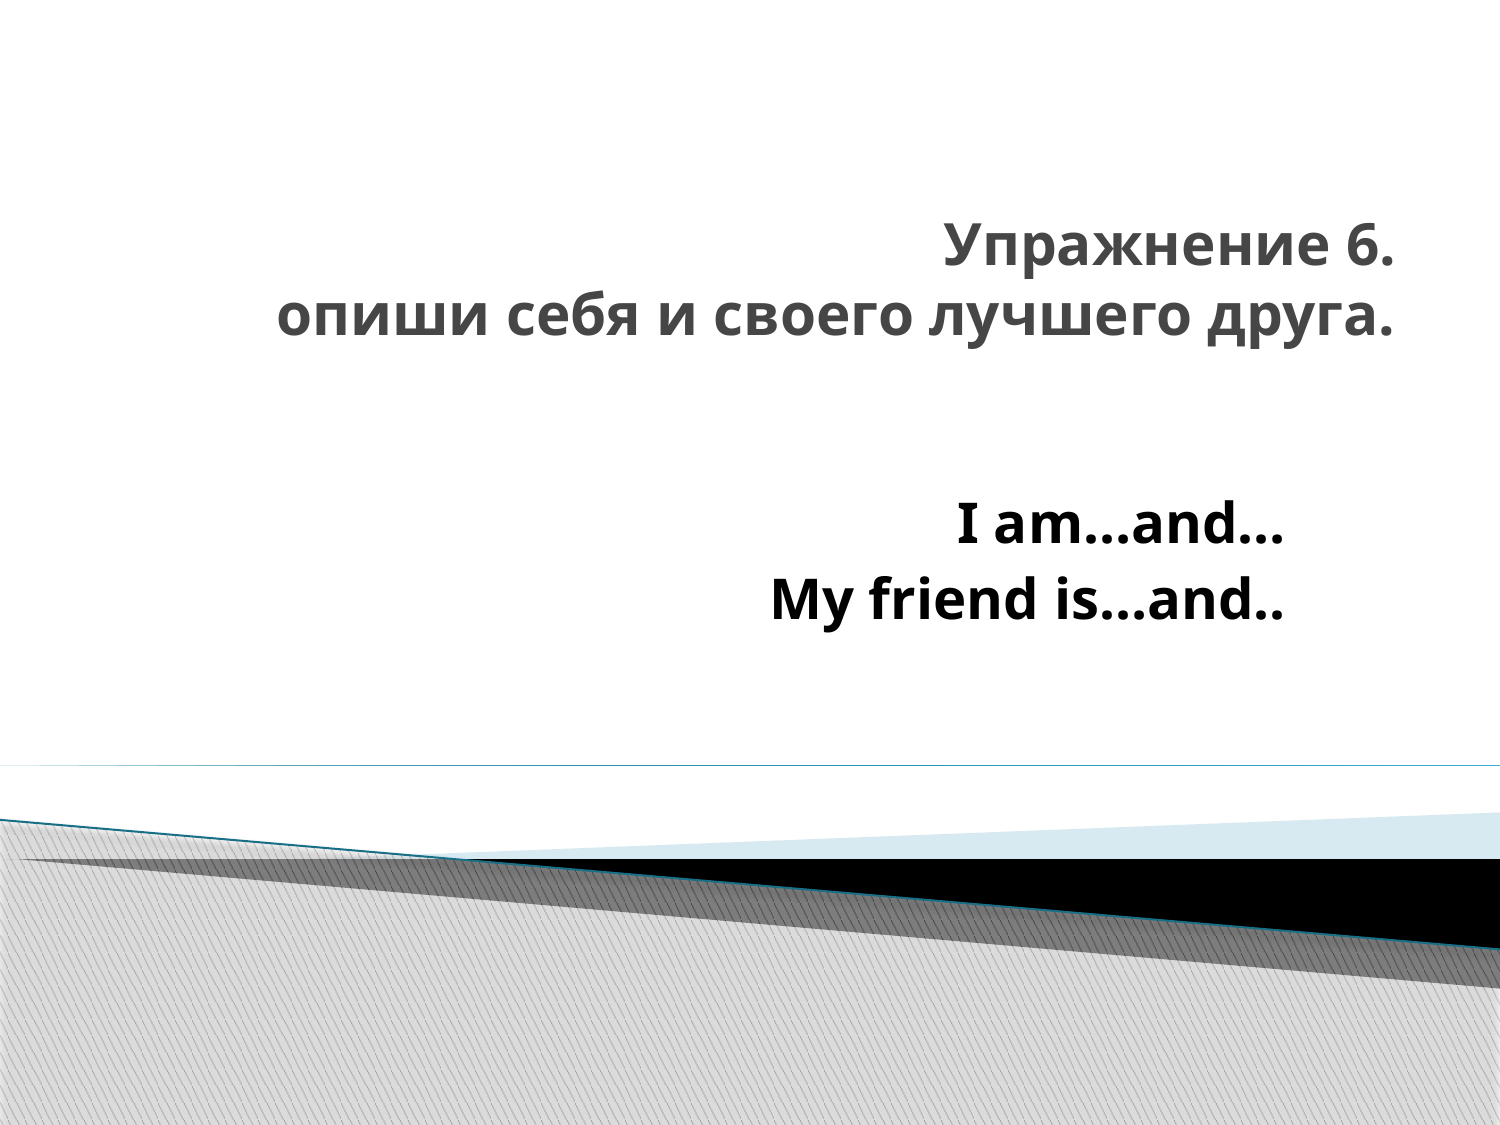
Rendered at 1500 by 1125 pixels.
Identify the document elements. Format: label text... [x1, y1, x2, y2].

picture [5, 859, 1500, 989]
subtitle I am…and… My friend is…and.. [253, 479, 1304, 768]
title Упражнение 6. опиши себя и своего лучшего друга. [135, 113, 1411, 355]
